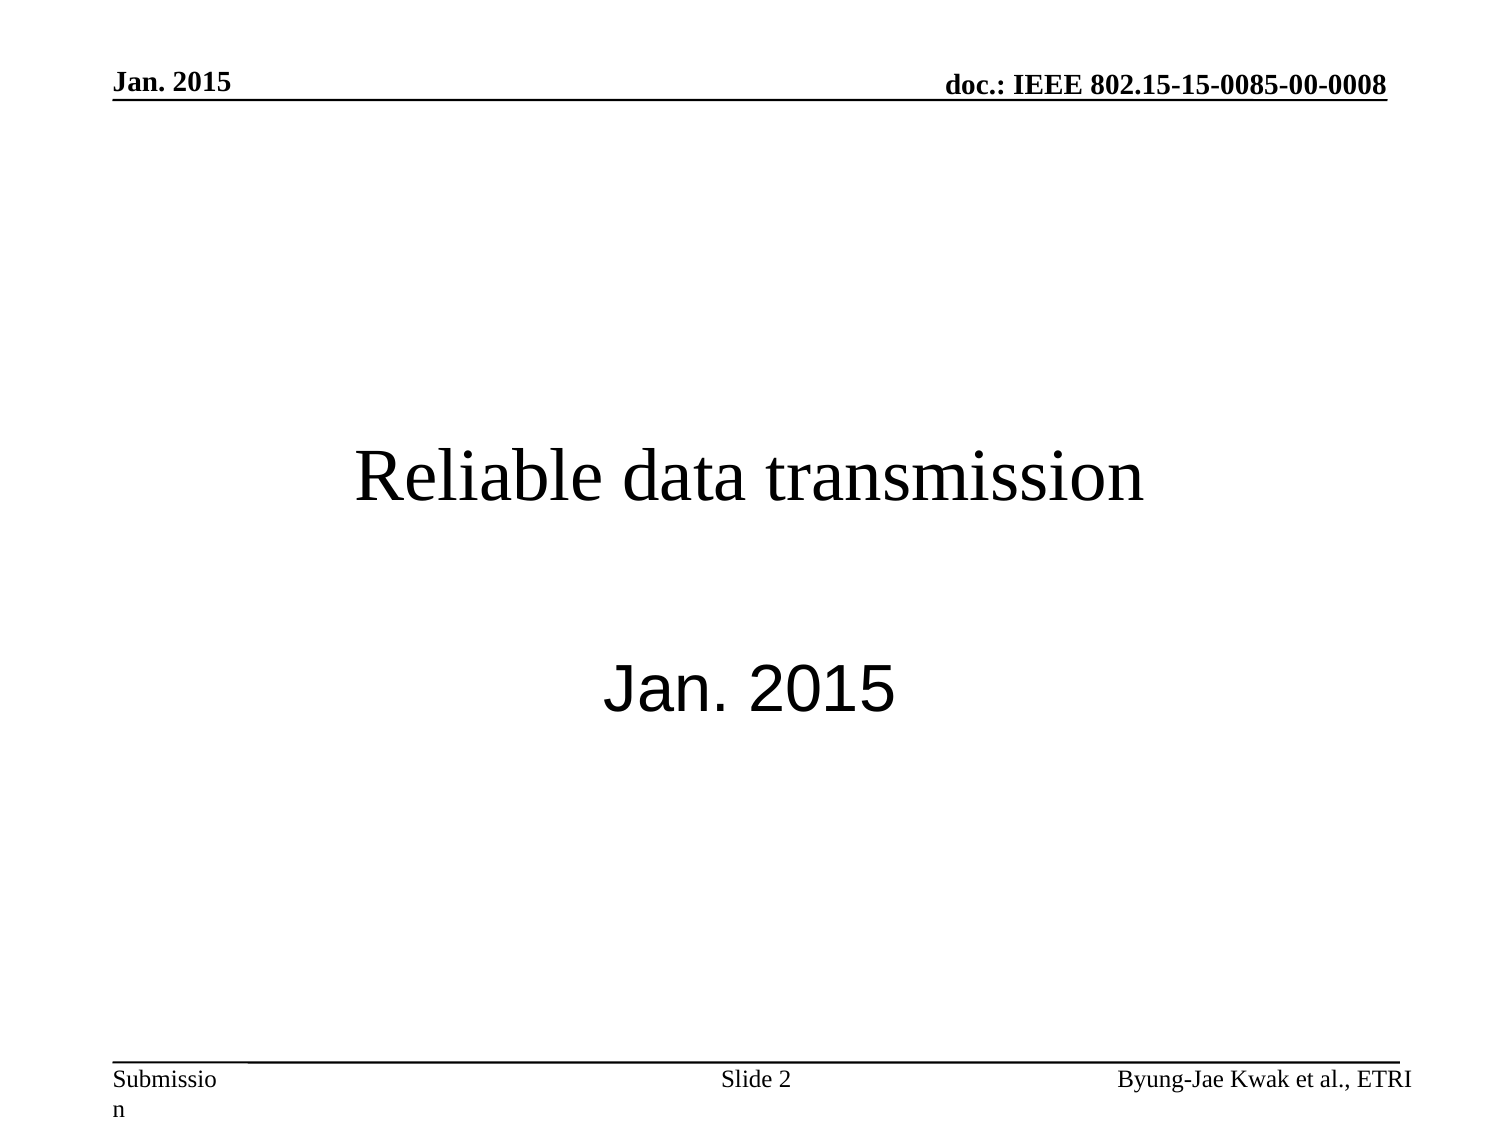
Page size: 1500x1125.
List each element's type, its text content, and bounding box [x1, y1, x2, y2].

slide_number Slide 2 [712, 1062, 800, 1093]
title Reliable data transmission [112, 349, 1388, 591]
footer Byung-Jae Kwak et al., ETRI [900, 1062, 1413, 1093]
subtitle Jan. 2015 [225, 637, 1275, 925]
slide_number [112, 62, 375, 98]
